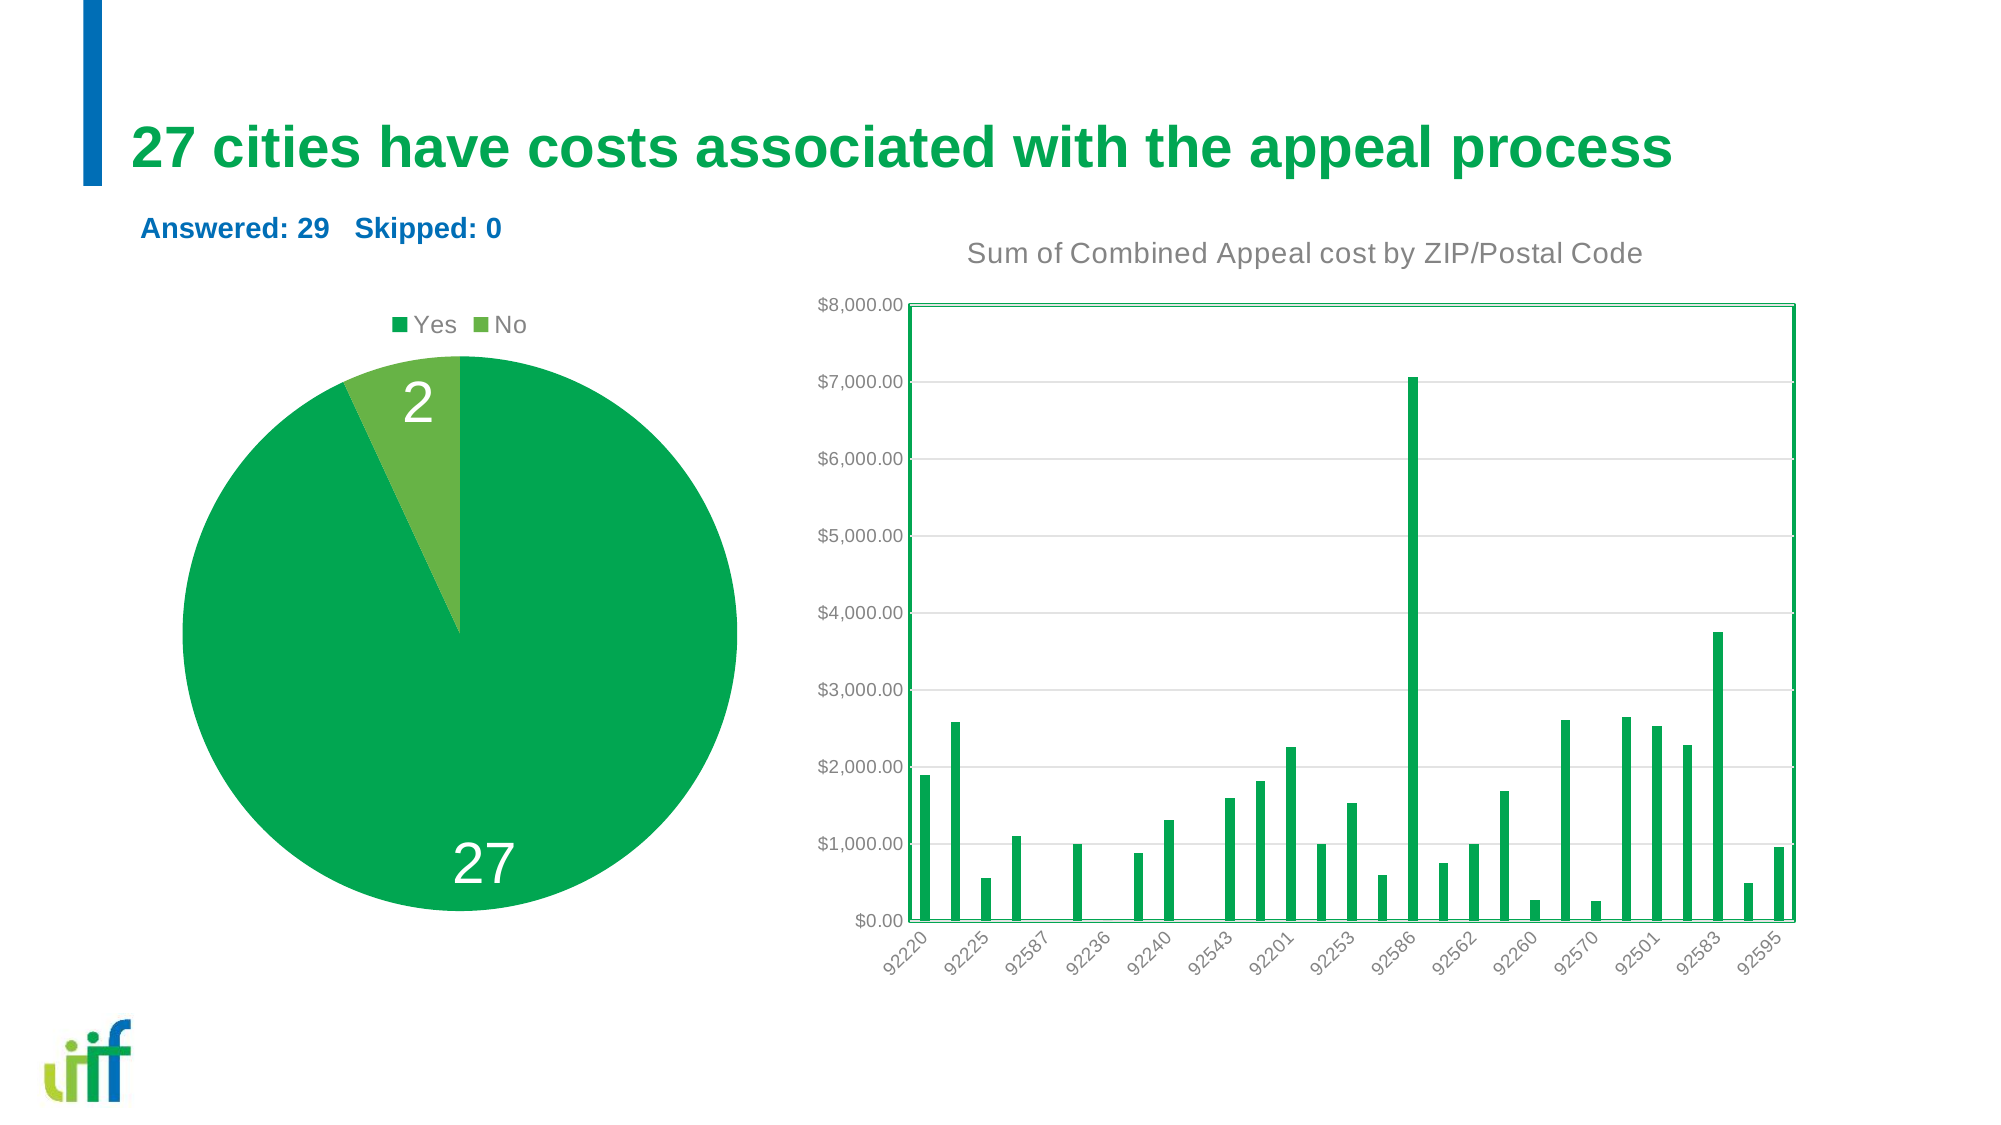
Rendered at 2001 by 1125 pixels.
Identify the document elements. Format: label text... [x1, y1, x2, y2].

picture [37, 1013, 138, 1108]
list Answered: 29 Skipped: 0 [116, 187, 1917, 266]
title 27 cities have costs associated with the appeal process [116, 89, 1917, 187]
chart [45, 203, 1815, 998]
